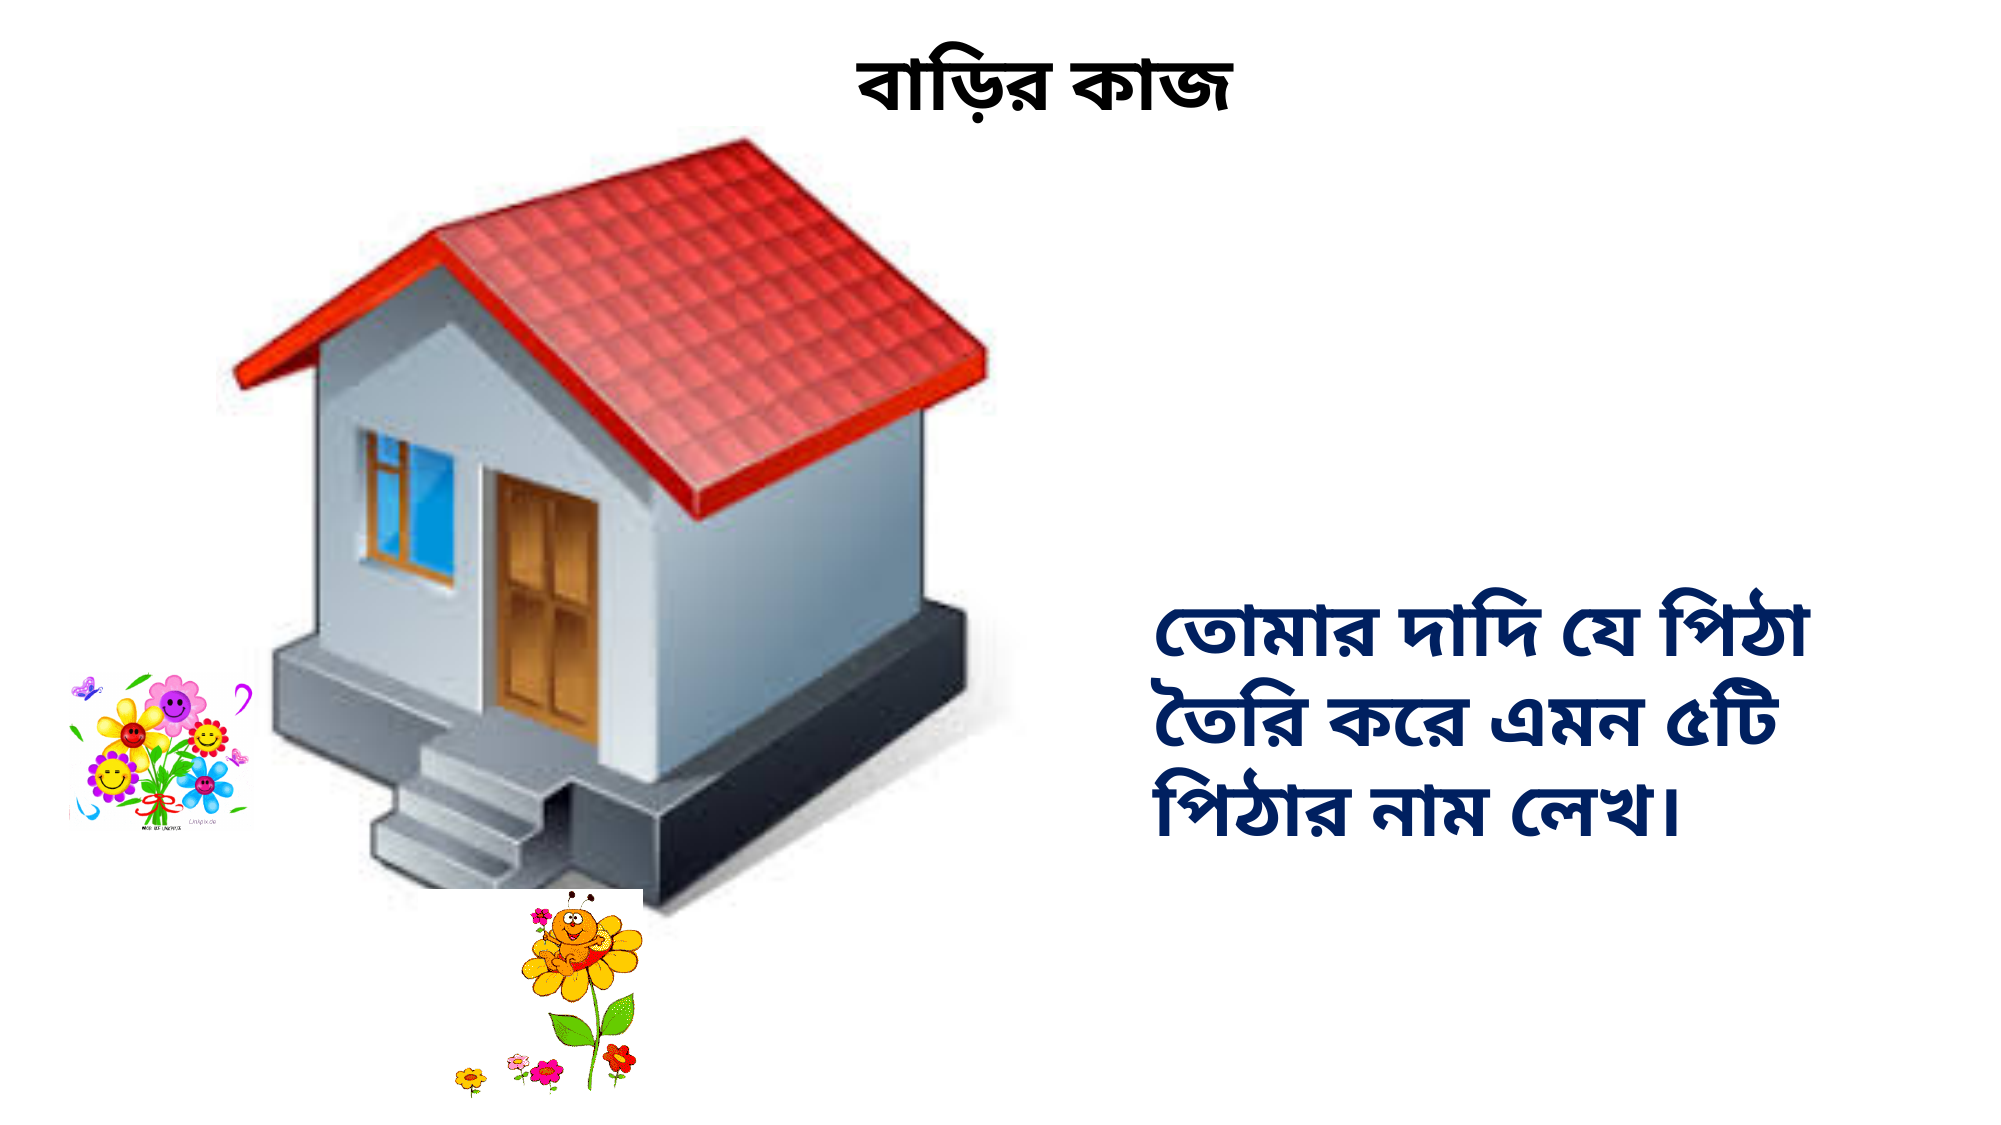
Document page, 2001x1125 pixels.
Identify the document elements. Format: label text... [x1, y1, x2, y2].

text_box তোমার দাদি যে পিঠা তৈরি করে এমন ৫টি পিঠার নাম লেখ। [1139, 573, 1931, 859]
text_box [69, 126, 1030, 1099]
text_box বাড়ির কাজ [842, 27, 1581, 133]
